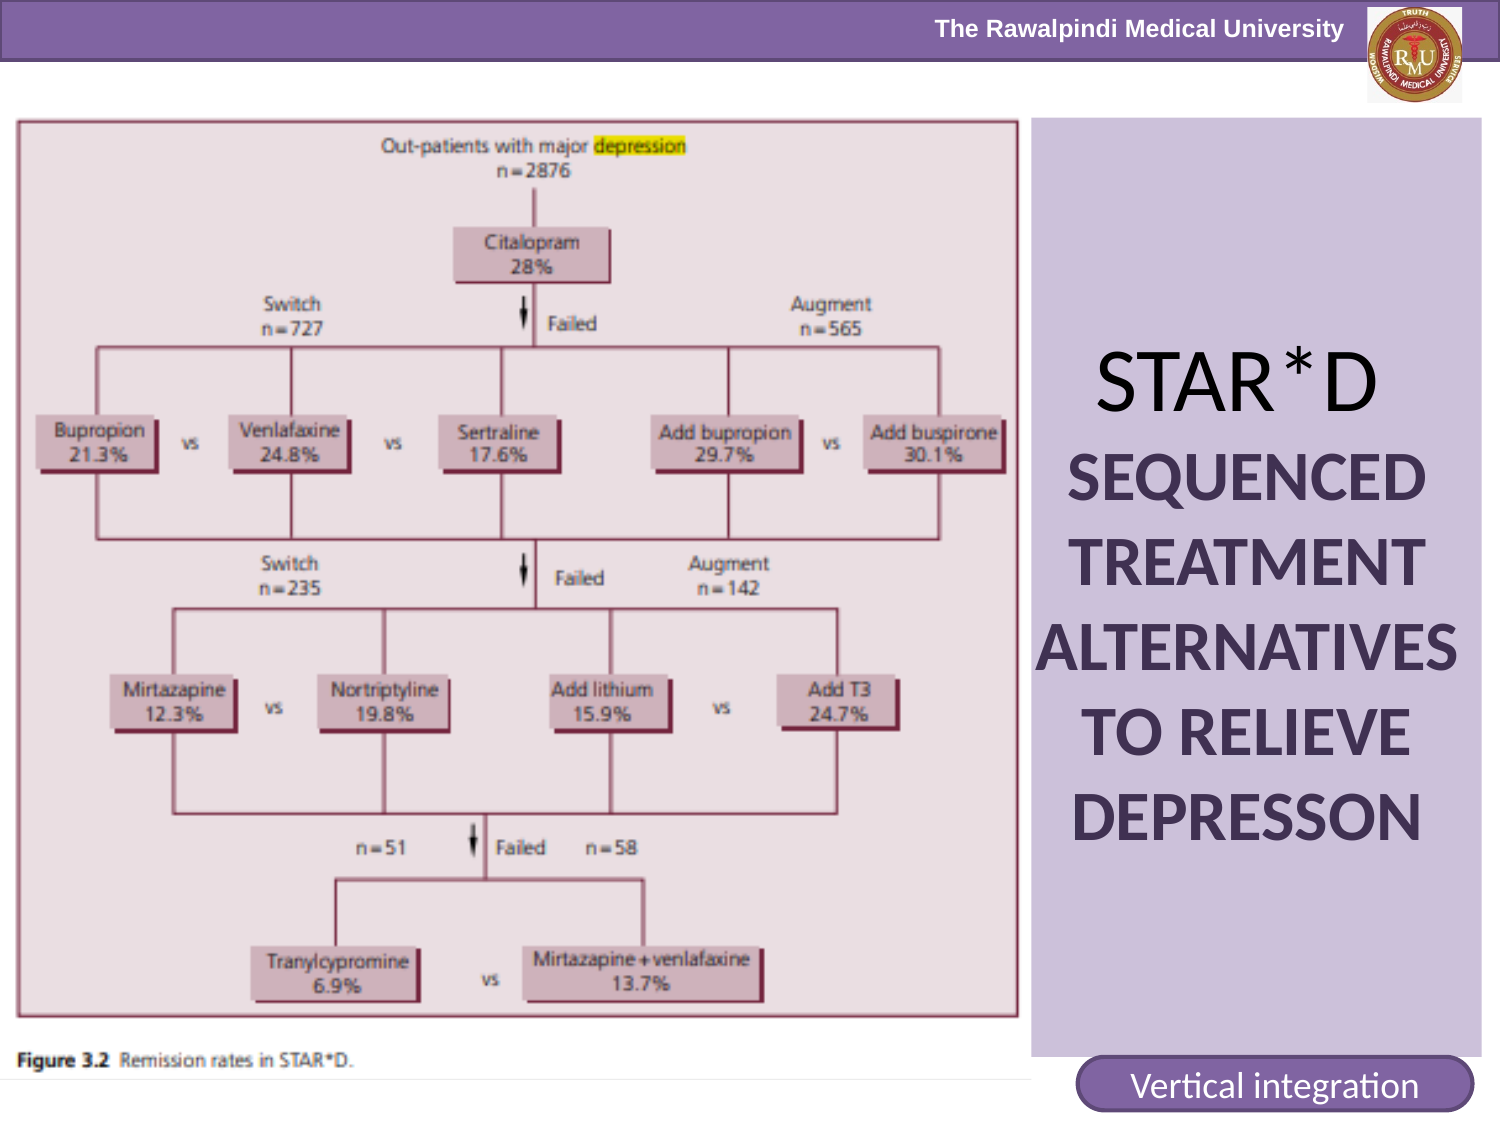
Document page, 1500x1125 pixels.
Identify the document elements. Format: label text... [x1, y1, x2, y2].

text_box Vertical integration [1075, 1054, 1475, 1113]
title STAR*D SEQUENCED TREATMENT ALTERNATIVES TO RELIEVE DEPRESSON [1035, 117, 1482, 1057]
picture [1367, 7, 1463, 103]
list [0, 100, 1032, 1081]
